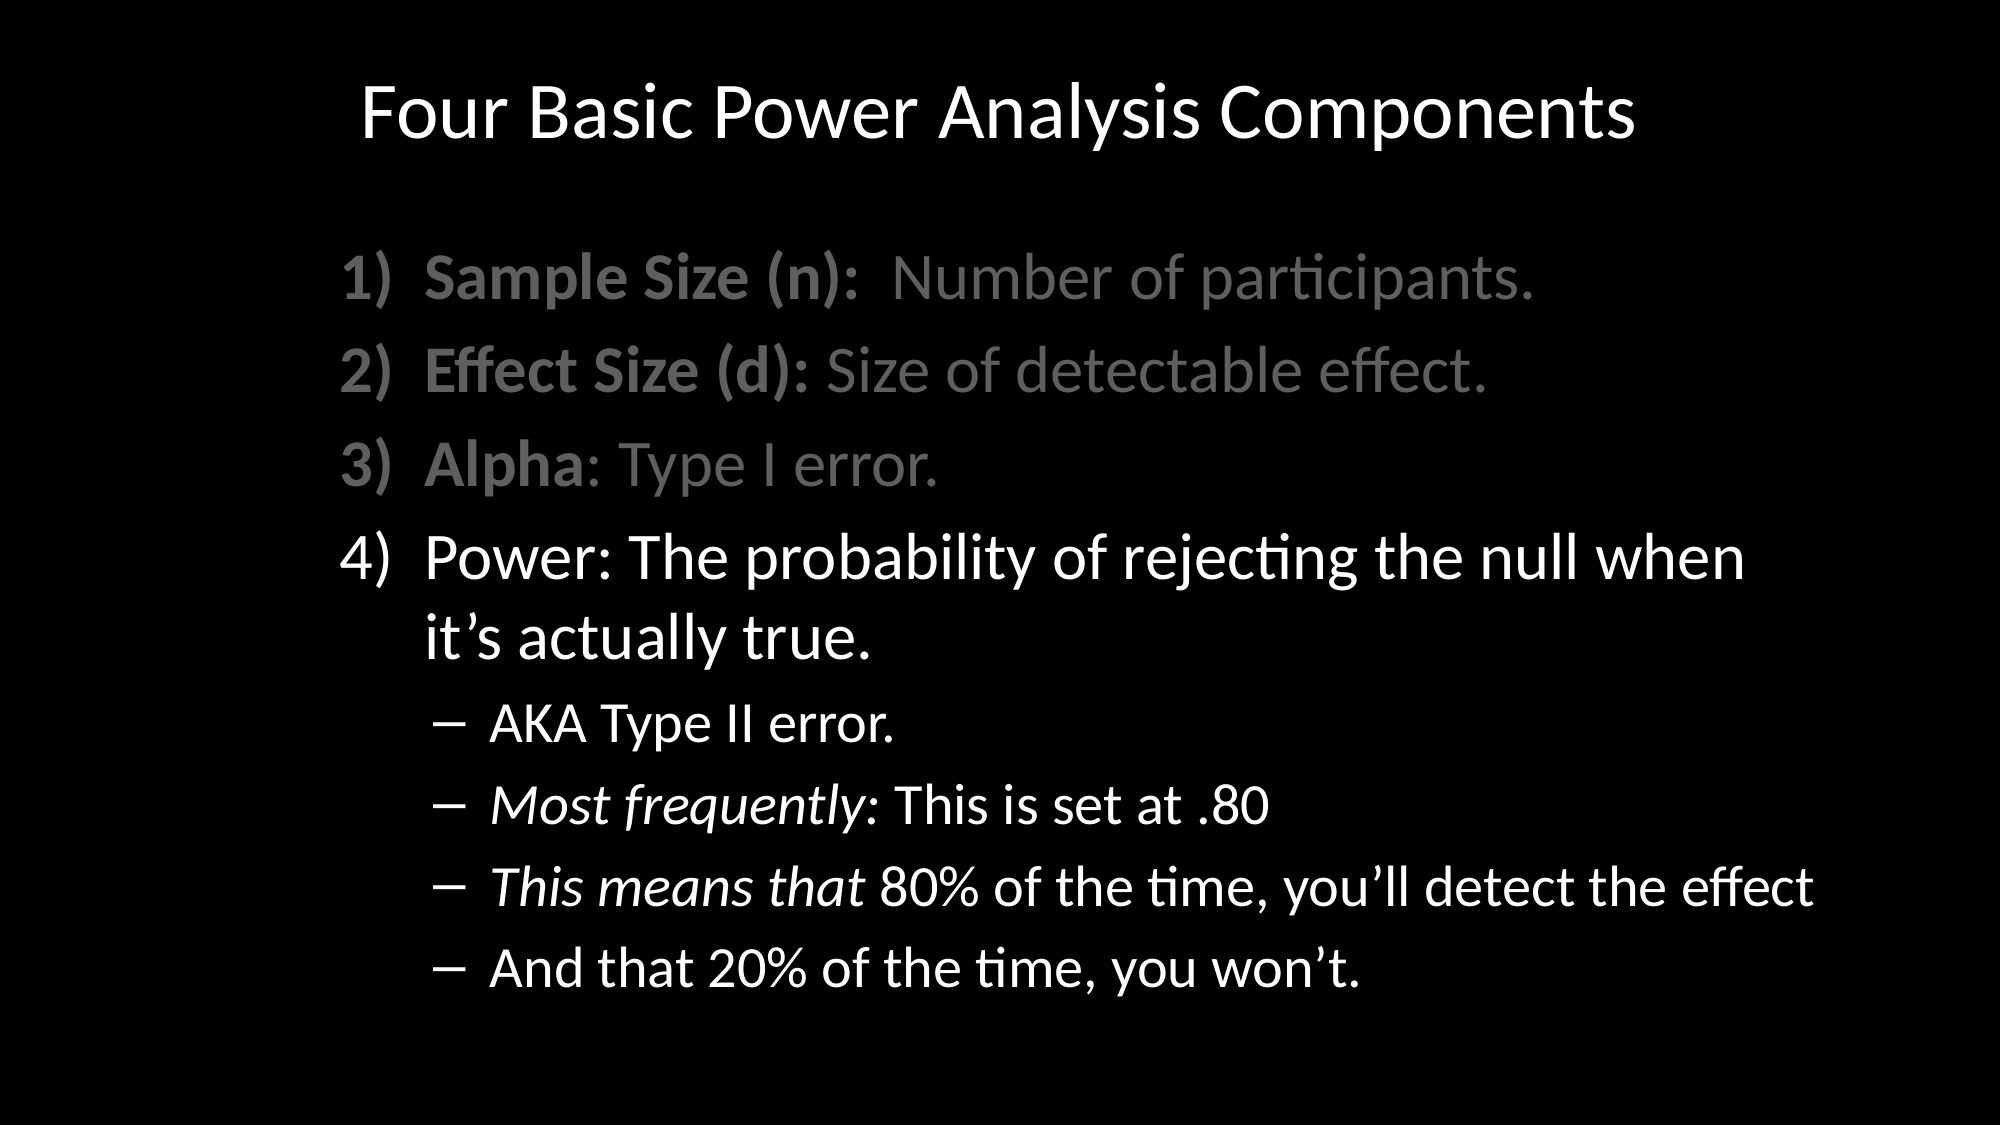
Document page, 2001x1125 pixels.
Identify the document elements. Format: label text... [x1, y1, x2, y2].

list Sample Size (n): Number of participants. Effect Size (d): Size of detectable effect. Alpha: Type I error. Power: The probability of rejecting the null when it’s actually true. AKA Type II error. Most frequently: This is set at .80 This means that 80% of the time, you’ll detect the effect And that 20% of the time, you won’t. [324, 224, 1850, 1125]
title Four Basic Power Analysis Components [324, 12, 1675, 200]
